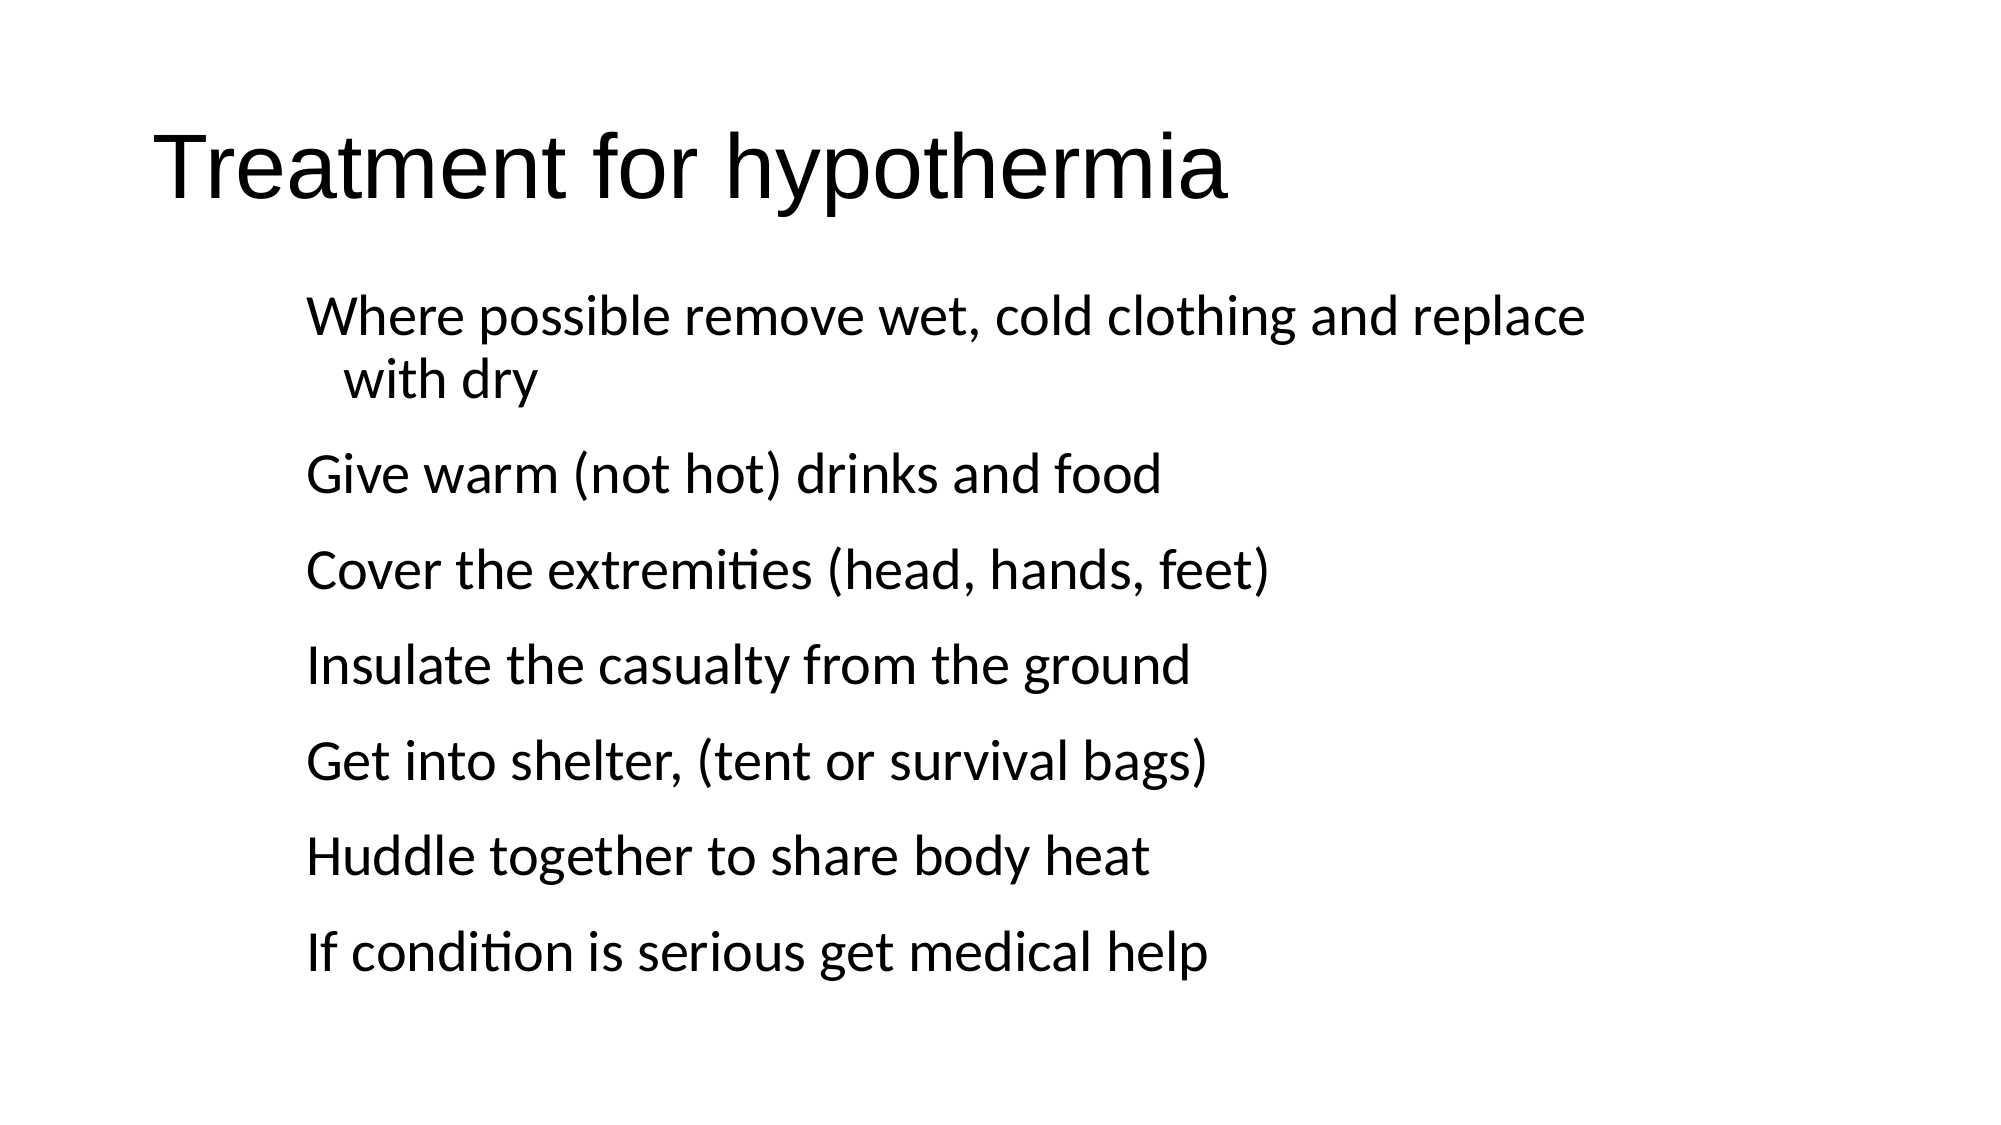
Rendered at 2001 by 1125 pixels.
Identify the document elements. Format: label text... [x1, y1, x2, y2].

list Where possible remove wet, cold clothing and replace with dry Give warm (not hot) drinks and food Cover the extremities (head, hands, feet) Insulate the casualty from the ground Get into shelter, (tent or survival bags) Huddle together to share body heat If condition is serious get medical help [291, 277, 1709, 1116]
title Treatment for hypothermia [137, 59, 1863, 278]
